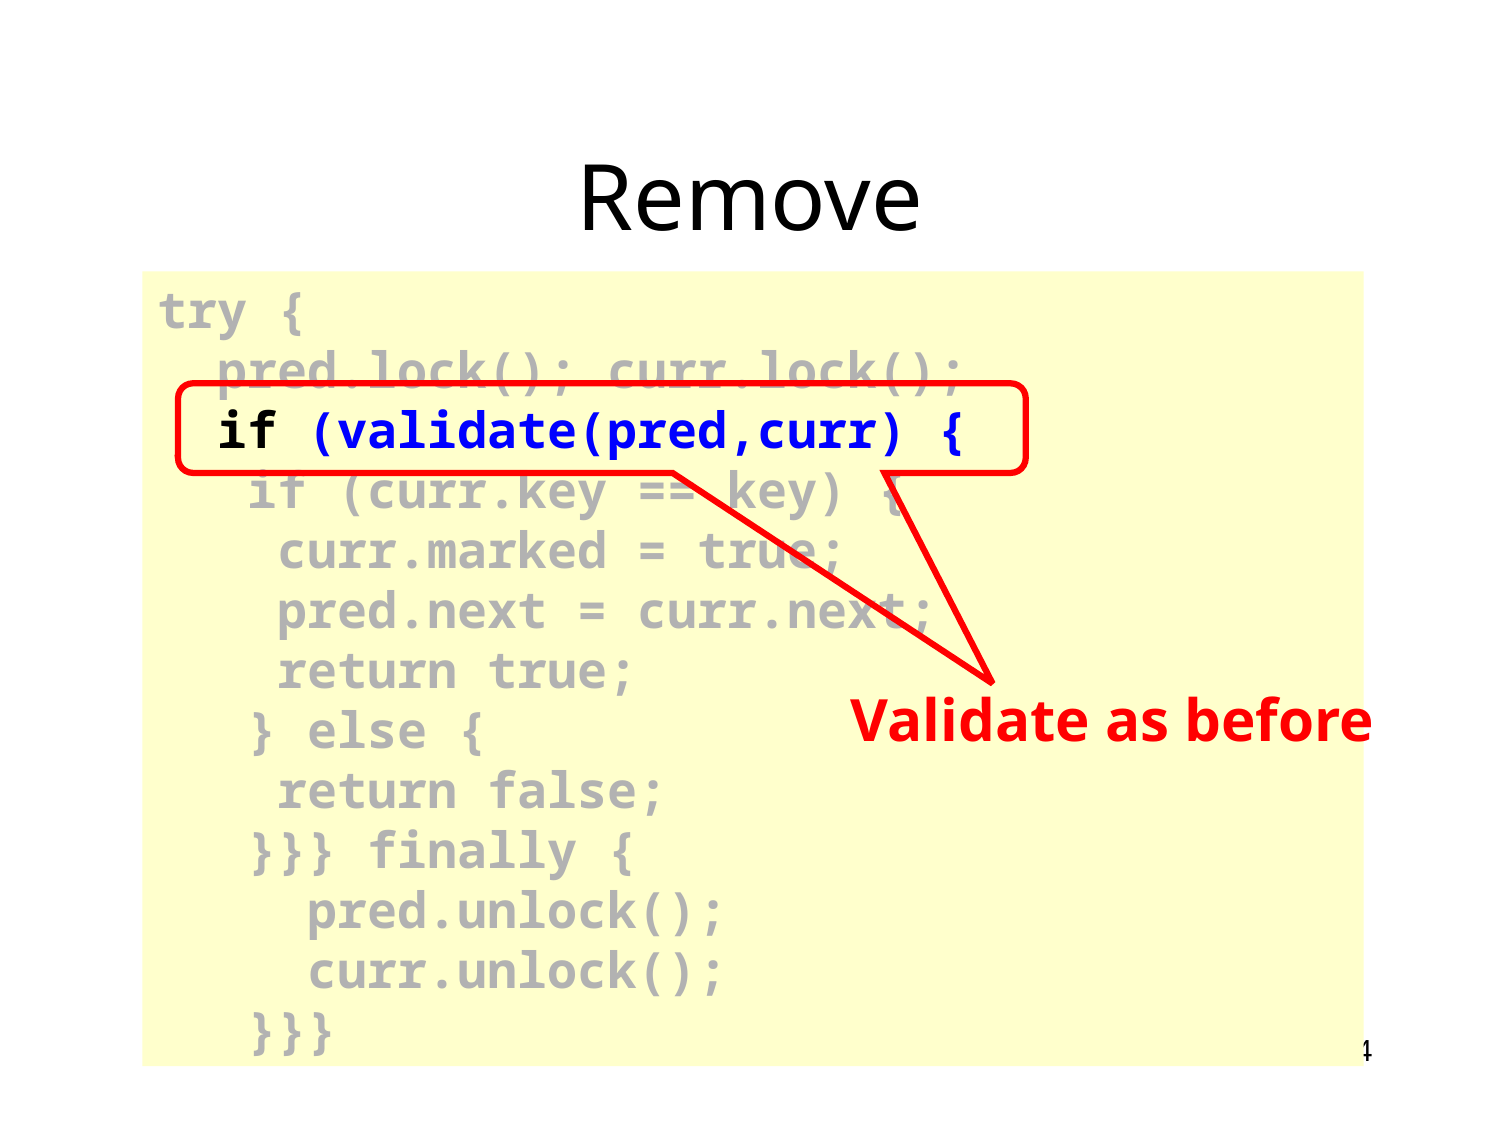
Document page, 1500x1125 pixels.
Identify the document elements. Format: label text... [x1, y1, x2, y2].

text_box try { pred.lock(); curr.lock(); if (validate(pred,curr) { if (curr.key == key) { curr.marked = true; pred.next = curr.next; return true; } else { return false; }}} finally { pred.unlock(); curr.unlock(); }}} [142, 271, 1364, 1067]
title Remove [112, 99, 1388, 288]
text_box Validate as before [725, 676, 1500, 761]
text_box [177, 383, 1026, 676]
slide_number 184 [1074, 1024, 1388, 1101]
